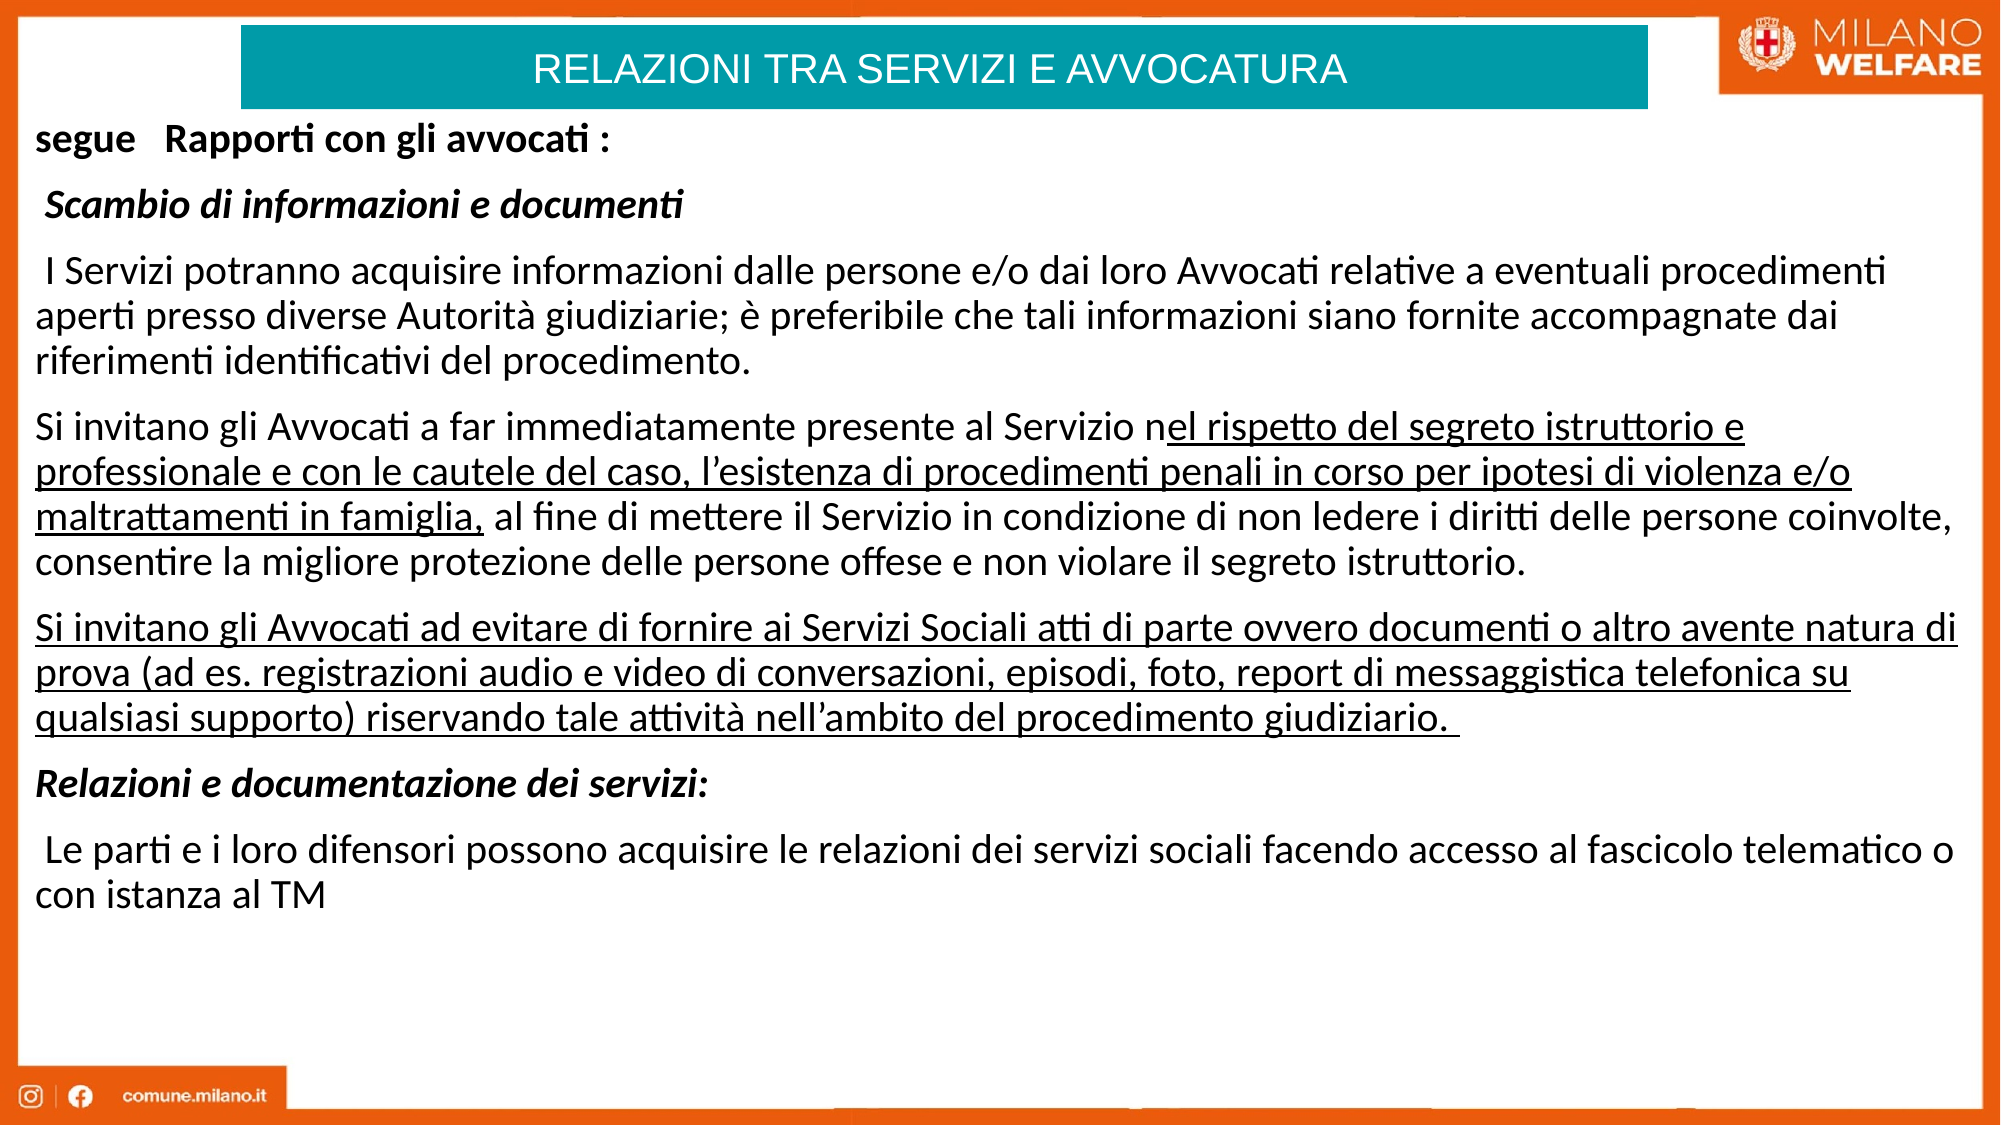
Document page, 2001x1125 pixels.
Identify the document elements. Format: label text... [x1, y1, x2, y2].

text_box RELAZIONI TRA SERVIZI E AVVOCATURA [241, 25, 1648, 110]
list segue Rapporti con gli avvocati : Scambio di informazioni e documenti I Servizi potranno acquisire informazioni dalle persone e/o dai loro Avvocati relative a eventuali procedimenti aperti presso diverse Autorità giudiziarie; è preferibile che tali informazioni siano fornite accompagnate dai riferimenti identificativi del procedimento. Si invitano gli Avvocati a far immediatamente presente al Servizio nel rispetto del segreto istruttorio e professionale e con le cautele del caso, l’esistenza di procedimenti penali in corso per ipotesi di violenza e/o maltrattamenti in famiglia, al fine di mettere il Servizio in condizione di non ledere i diritti delle persone coinvolte, consentire la migliore protezione delle persone offese e non violare il segreto istruttorio. Si invitano gli Avvocati ad evitare di fornire ai Servizi Sociali atti di parte ovvero documenti o altro avente natura di prova (ad es. registrazioni audio e video di conversazioni, episodi, foto, report di messaggistica telefonica su qualsiasi supporto) riservando tale attività nell’ambito del procedimento giudiziario. Relazioni e documentazione dei servizi: Le parti e i loro difensori possono acquisire le relazioni dei servizi sociali facendo accesso al fascicolo telematico o con istanza al TM [20, 109, 1975, 1067]
picture [0, 0, 2001, 1125]
